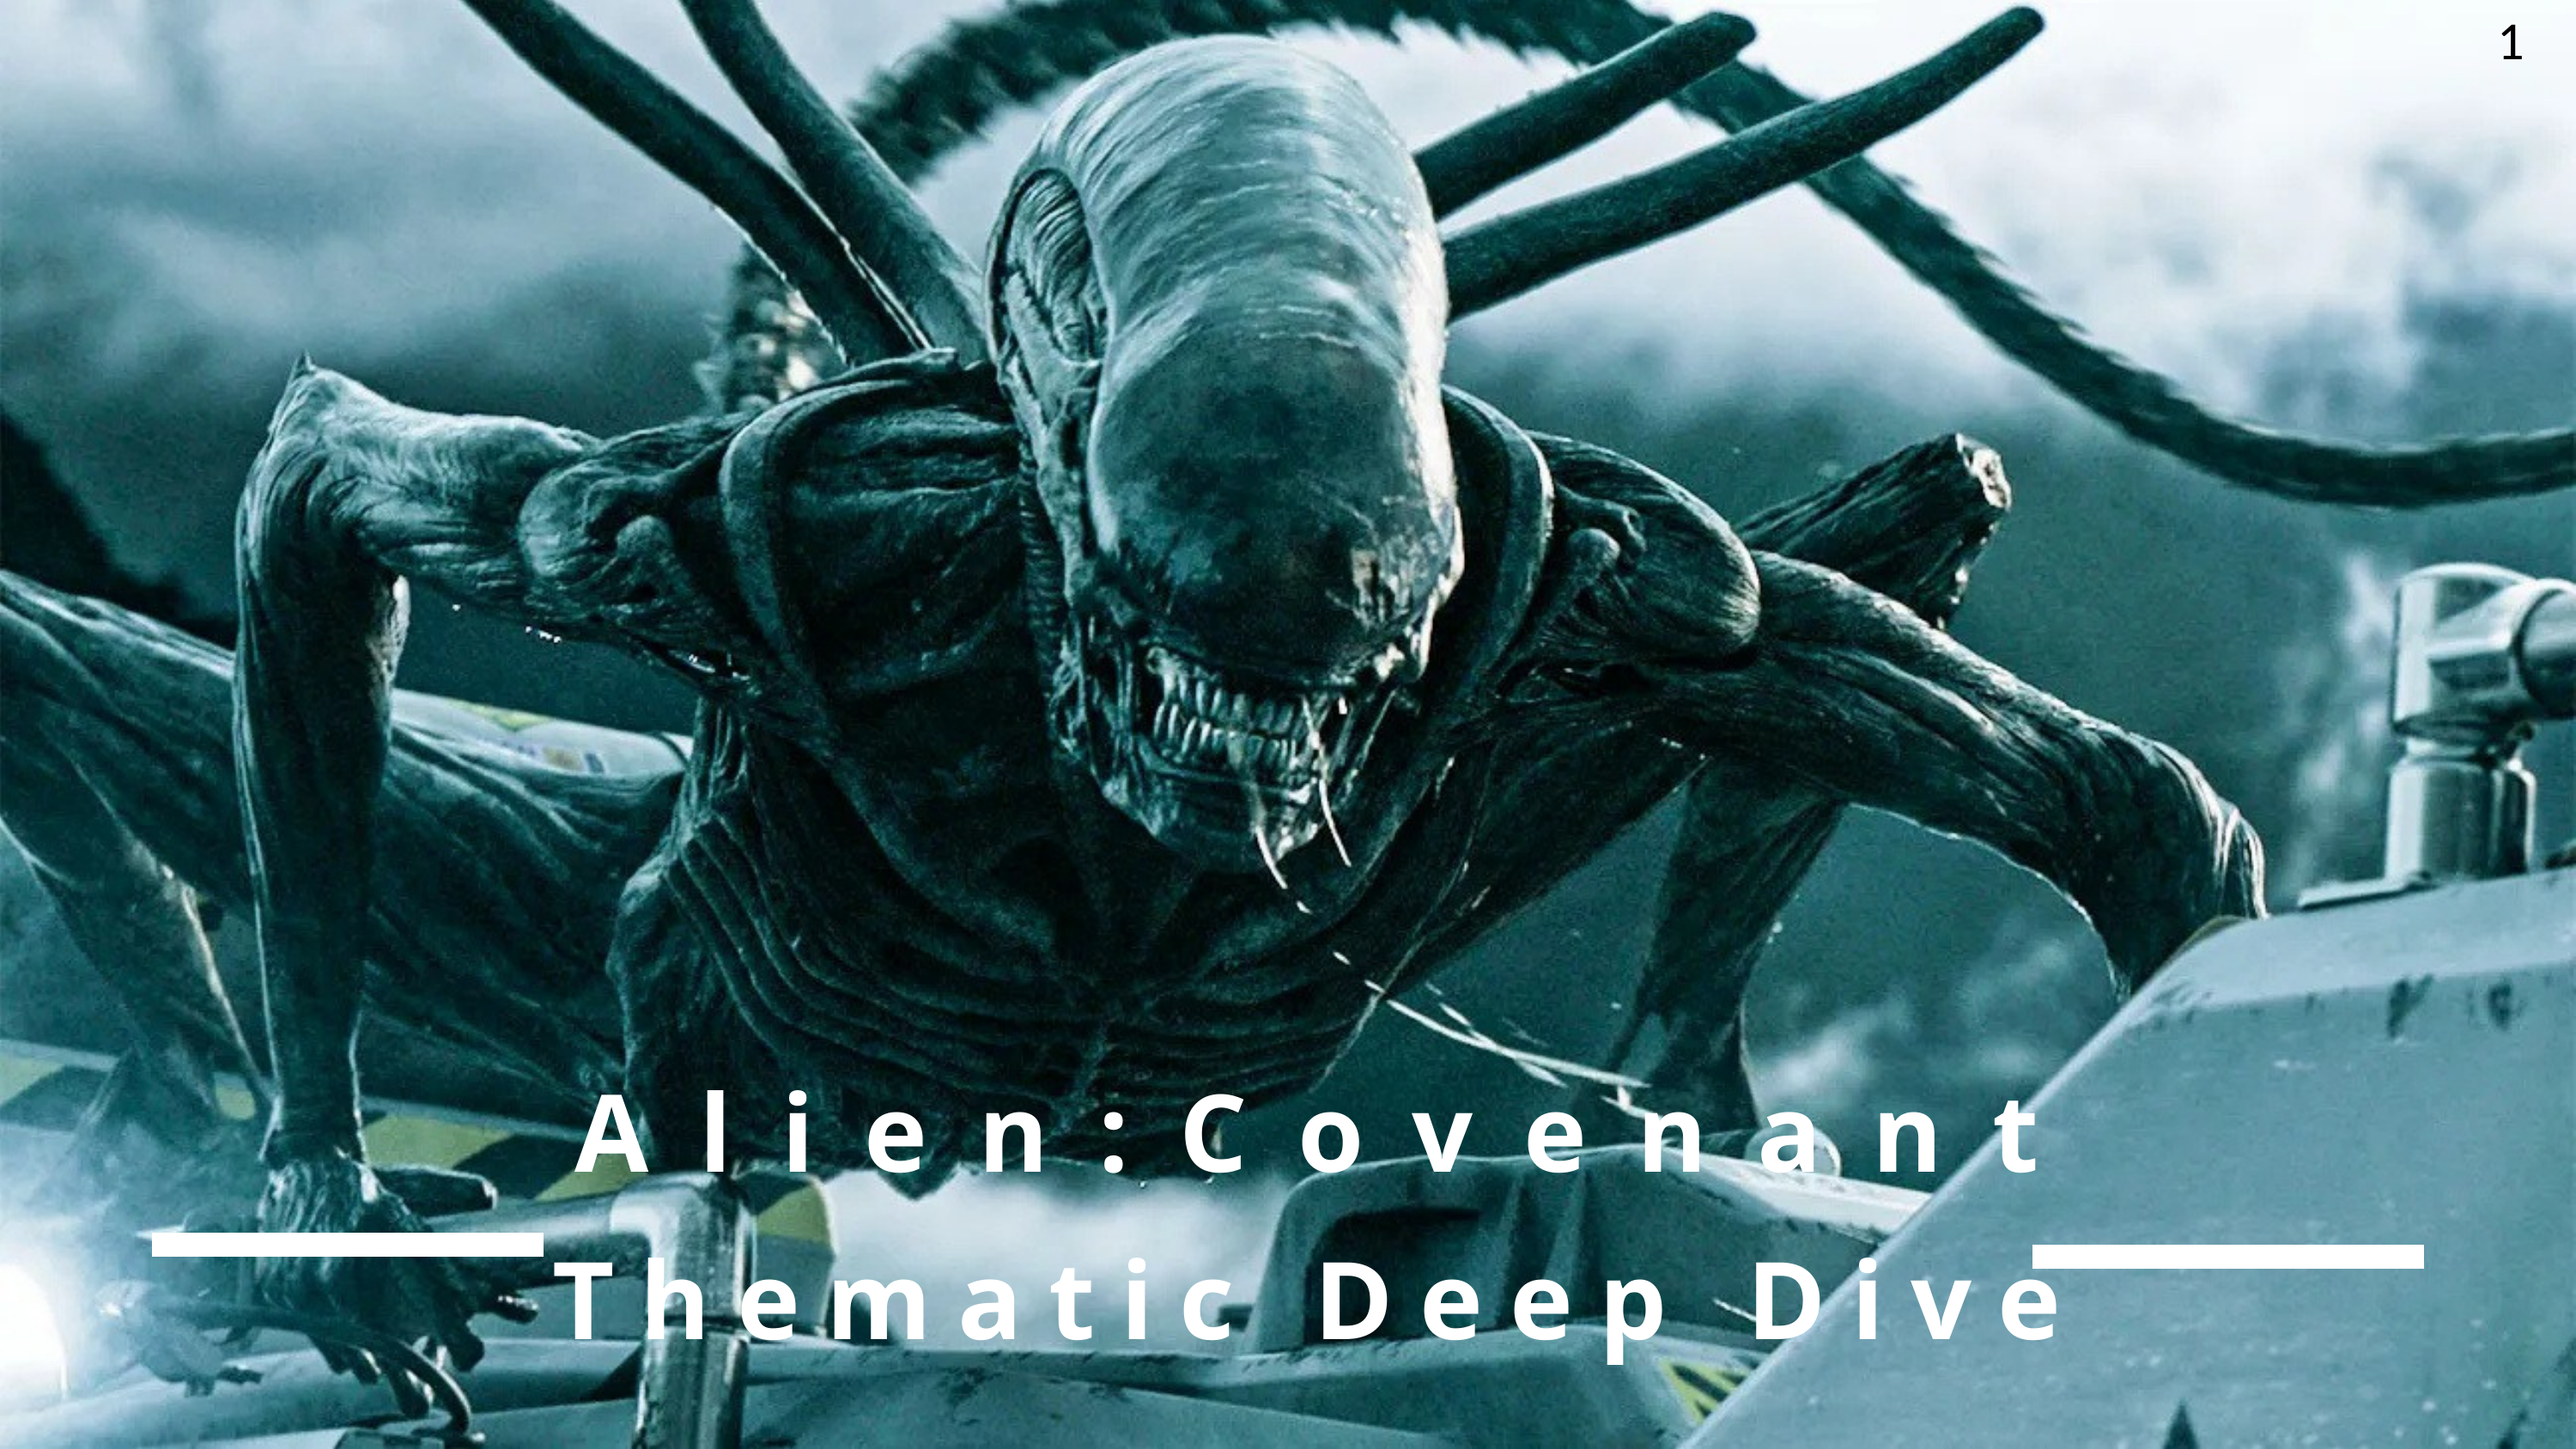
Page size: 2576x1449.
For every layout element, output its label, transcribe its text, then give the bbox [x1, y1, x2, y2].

text_box Alien:Covenant Thematic Deep Dive [298, 1002, 2318, 1230]
text_box [0, 0, 2576, 1449]
text_box 1 [2484, 0, 2576, 77]
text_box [152, 1232, 2424, 1270]
text_box Alien:Covenant Thematic Deep Dive [298, 1279, 2318, 1361]
